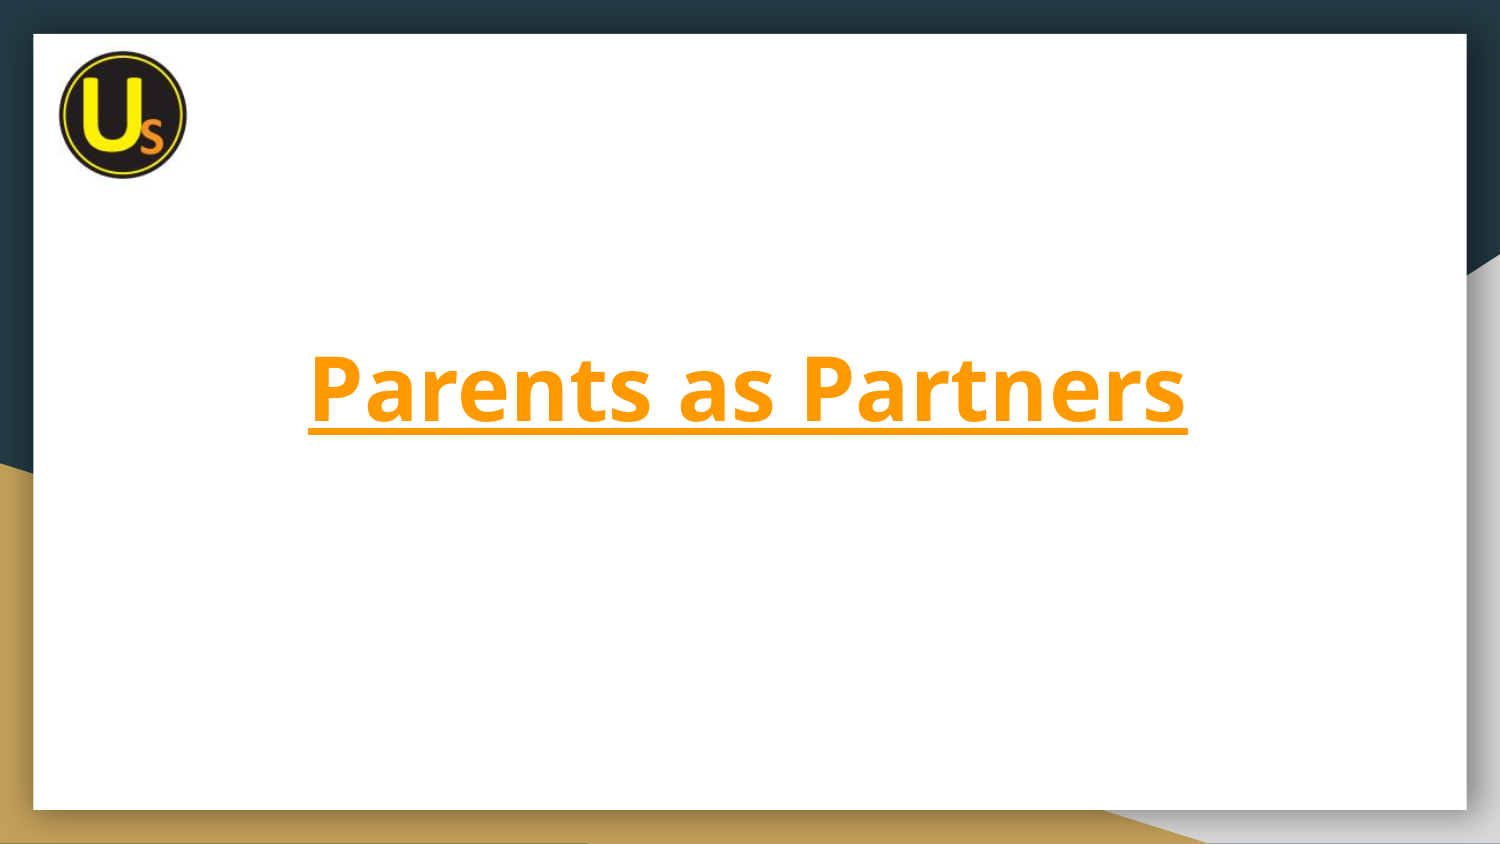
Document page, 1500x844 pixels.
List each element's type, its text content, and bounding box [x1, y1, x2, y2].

picture [41, 43, 198, 195]
title Parents as Partners [292, 316, 1255, 474]
